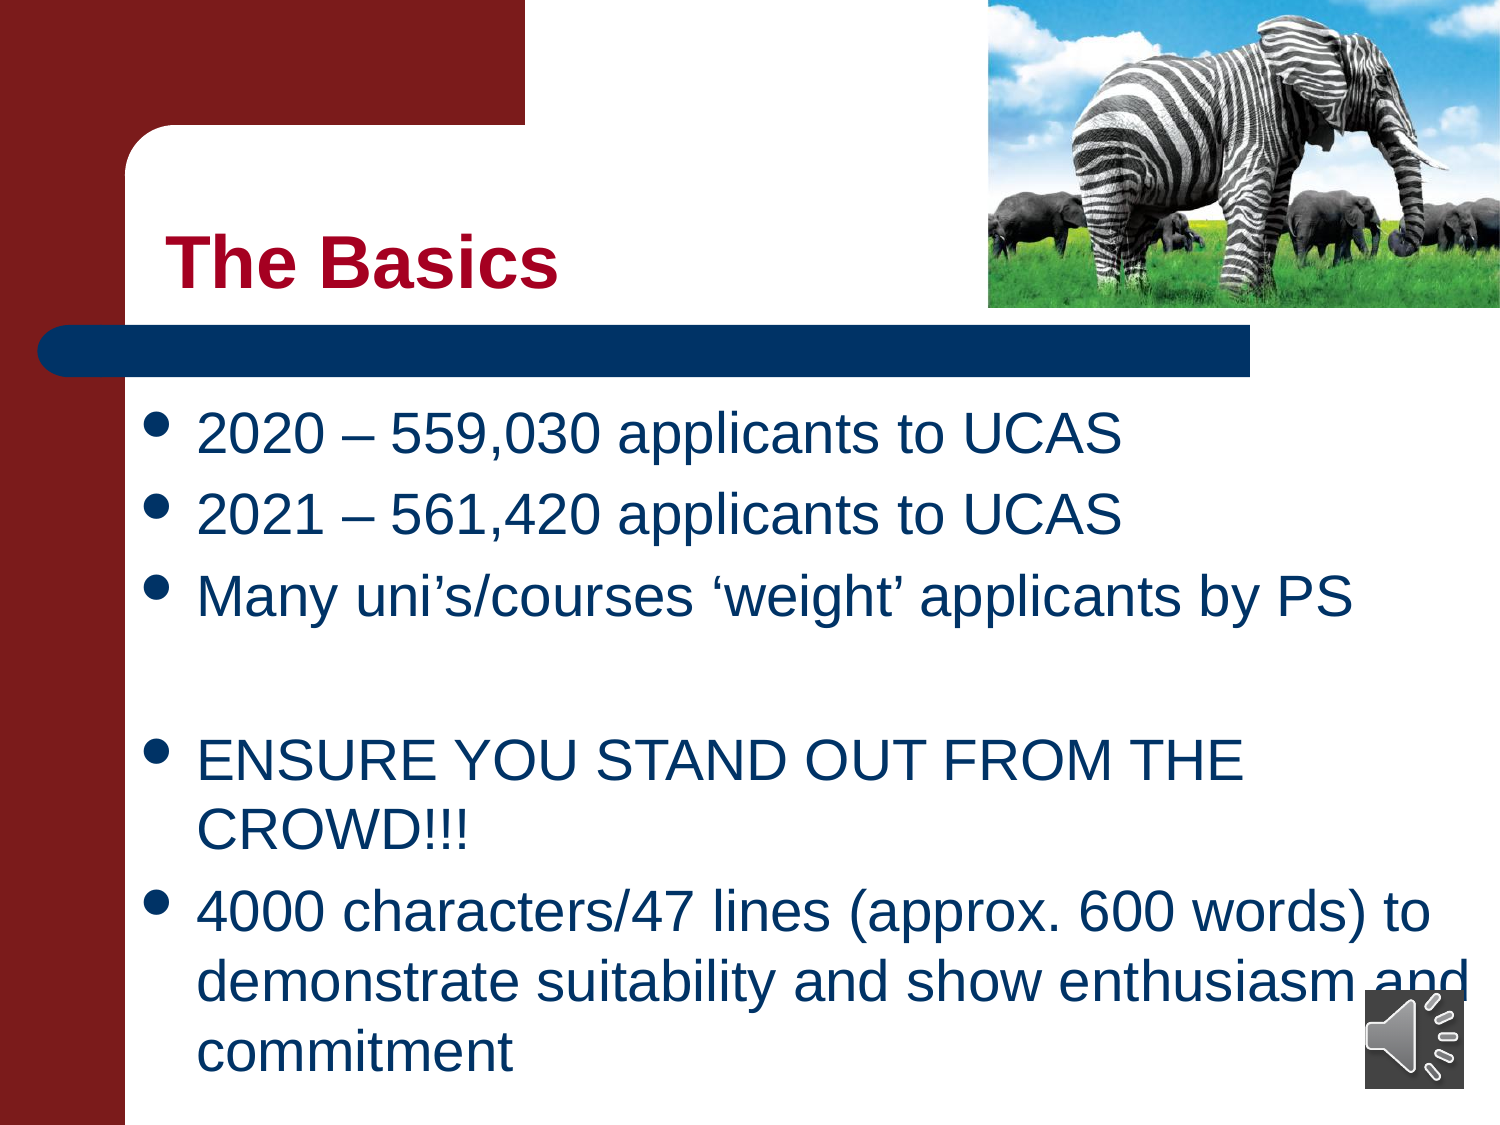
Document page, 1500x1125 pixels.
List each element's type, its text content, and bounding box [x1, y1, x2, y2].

picture [987, 0, 1500, 308]
list 2020 – 559,030 applicants to UCAS 2021 – 561,420 applicants to UCAS Many uni’s/courses ‘weight’ applicants by PS ENSURE YOU STAND OUT FROM THE CROWD!!! 4000 characters/47 lines (approx. 600 words) to demonstrate suitability and show enthusiasm and commitment [125, 387, 1500, 1075]
picture [1364, 989, 1465, 1090]
title The Basics [150, 125, 984, 313]
